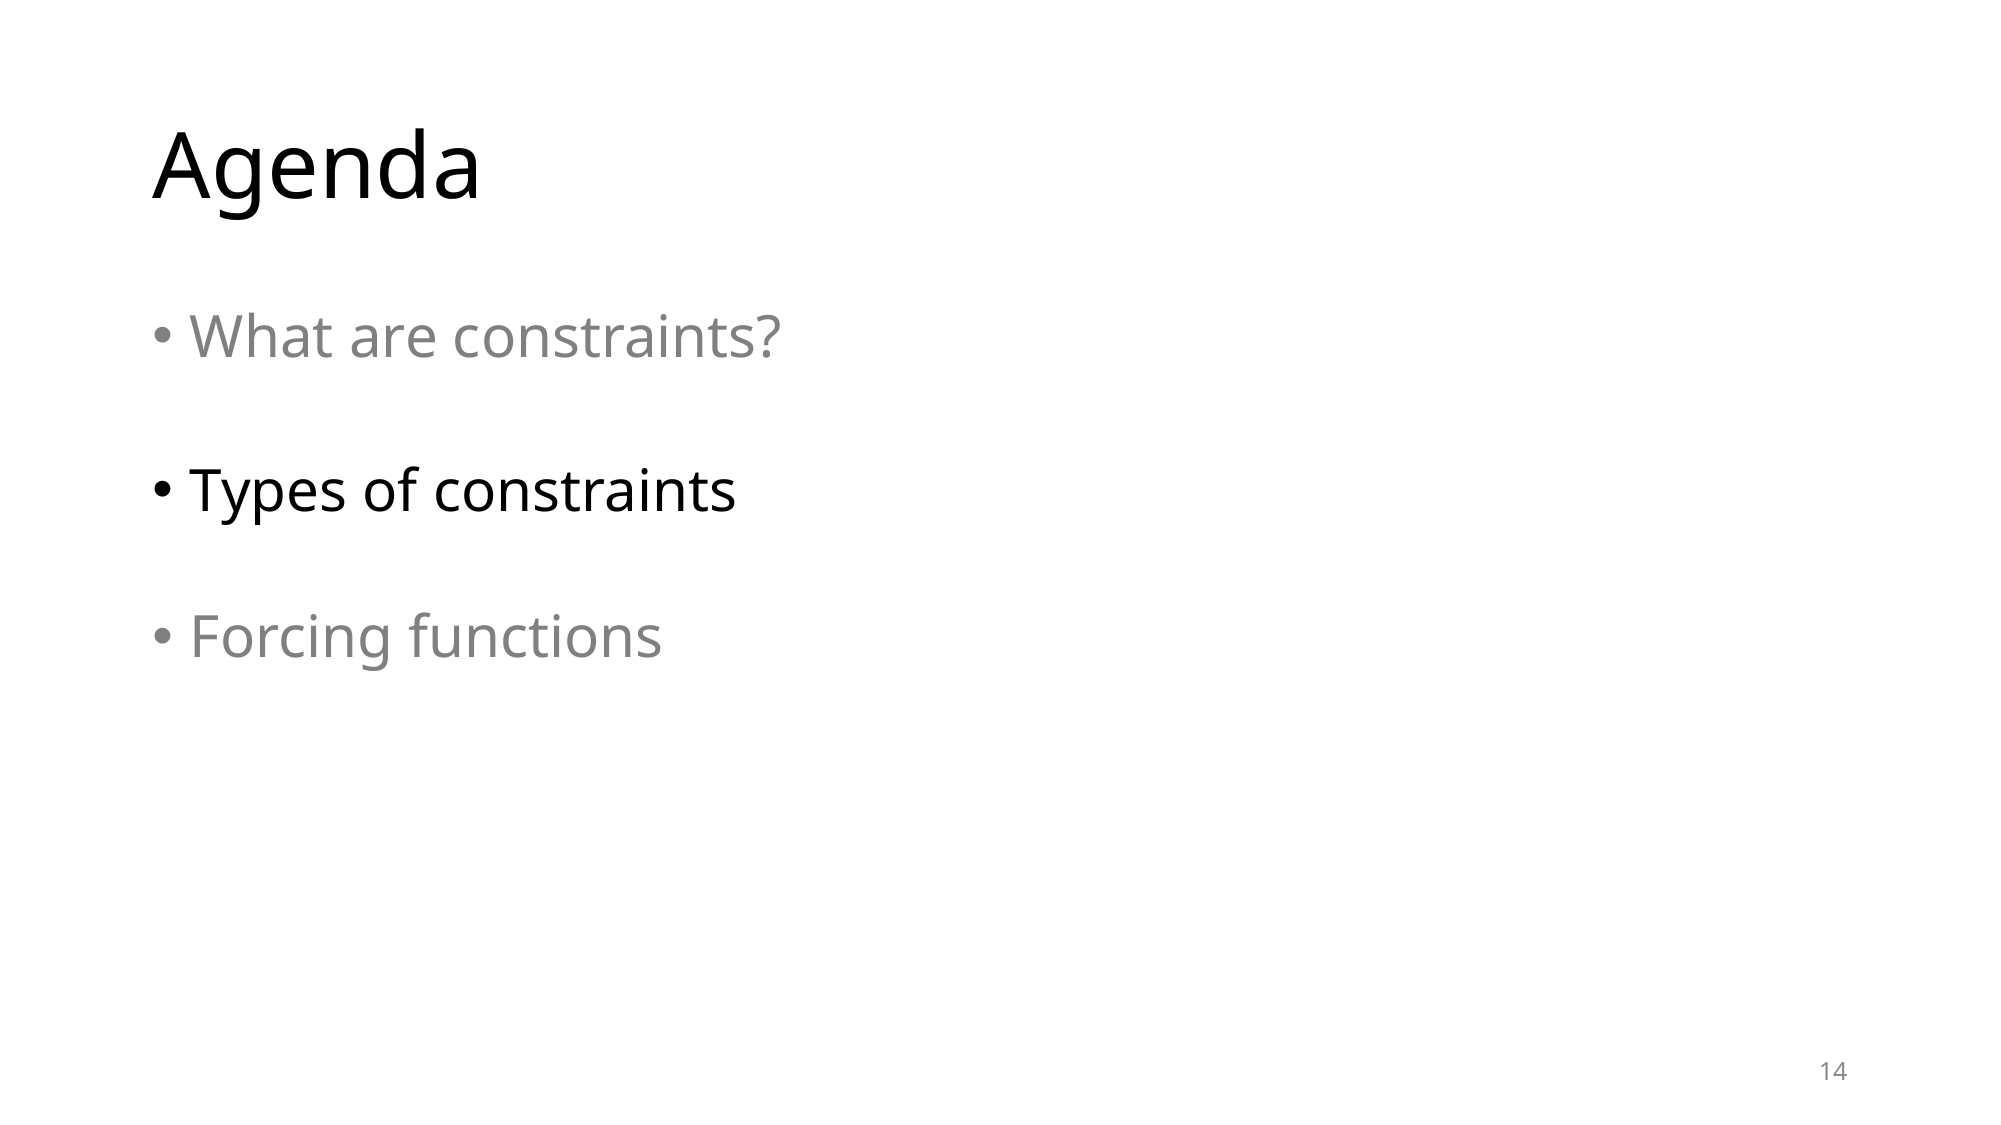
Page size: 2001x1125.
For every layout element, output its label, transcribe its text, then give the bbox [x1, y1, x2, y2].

slide_number 14 [1412, 1042, 1863, 1103]
list What are constraints? Types of constraints Forcing functions [137, 299, 1863, 1014]
title Agenda [137, 59, 1863, 278]
